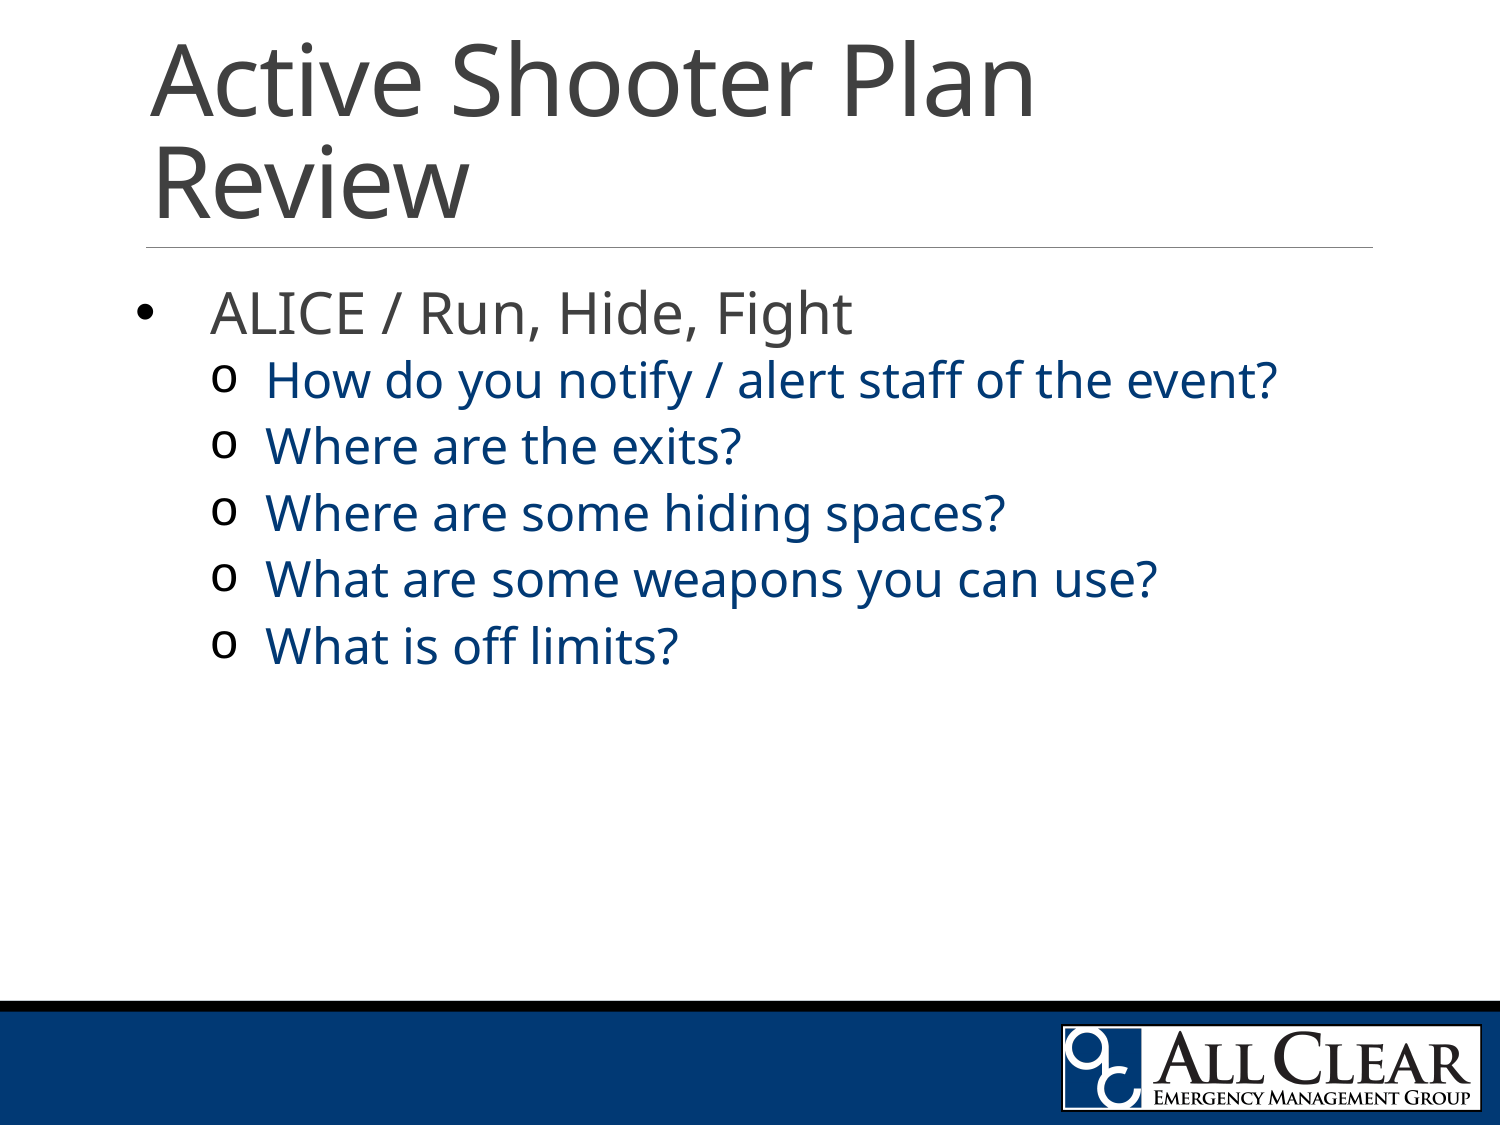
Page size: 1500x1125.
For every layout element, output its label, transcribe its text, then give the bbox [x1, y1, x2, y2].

list ALICE / Run, Hide, Fight How do you notify / alert staff of the event? Where are the exits? Where are some hiding spaces? What are some weapons you can use? What is off limits? [135, 276, 1373, 963]
title Active Shooter Plan Review [135, 47, 1373, 247]
picture [1061, 1024, 1482, 1112]
